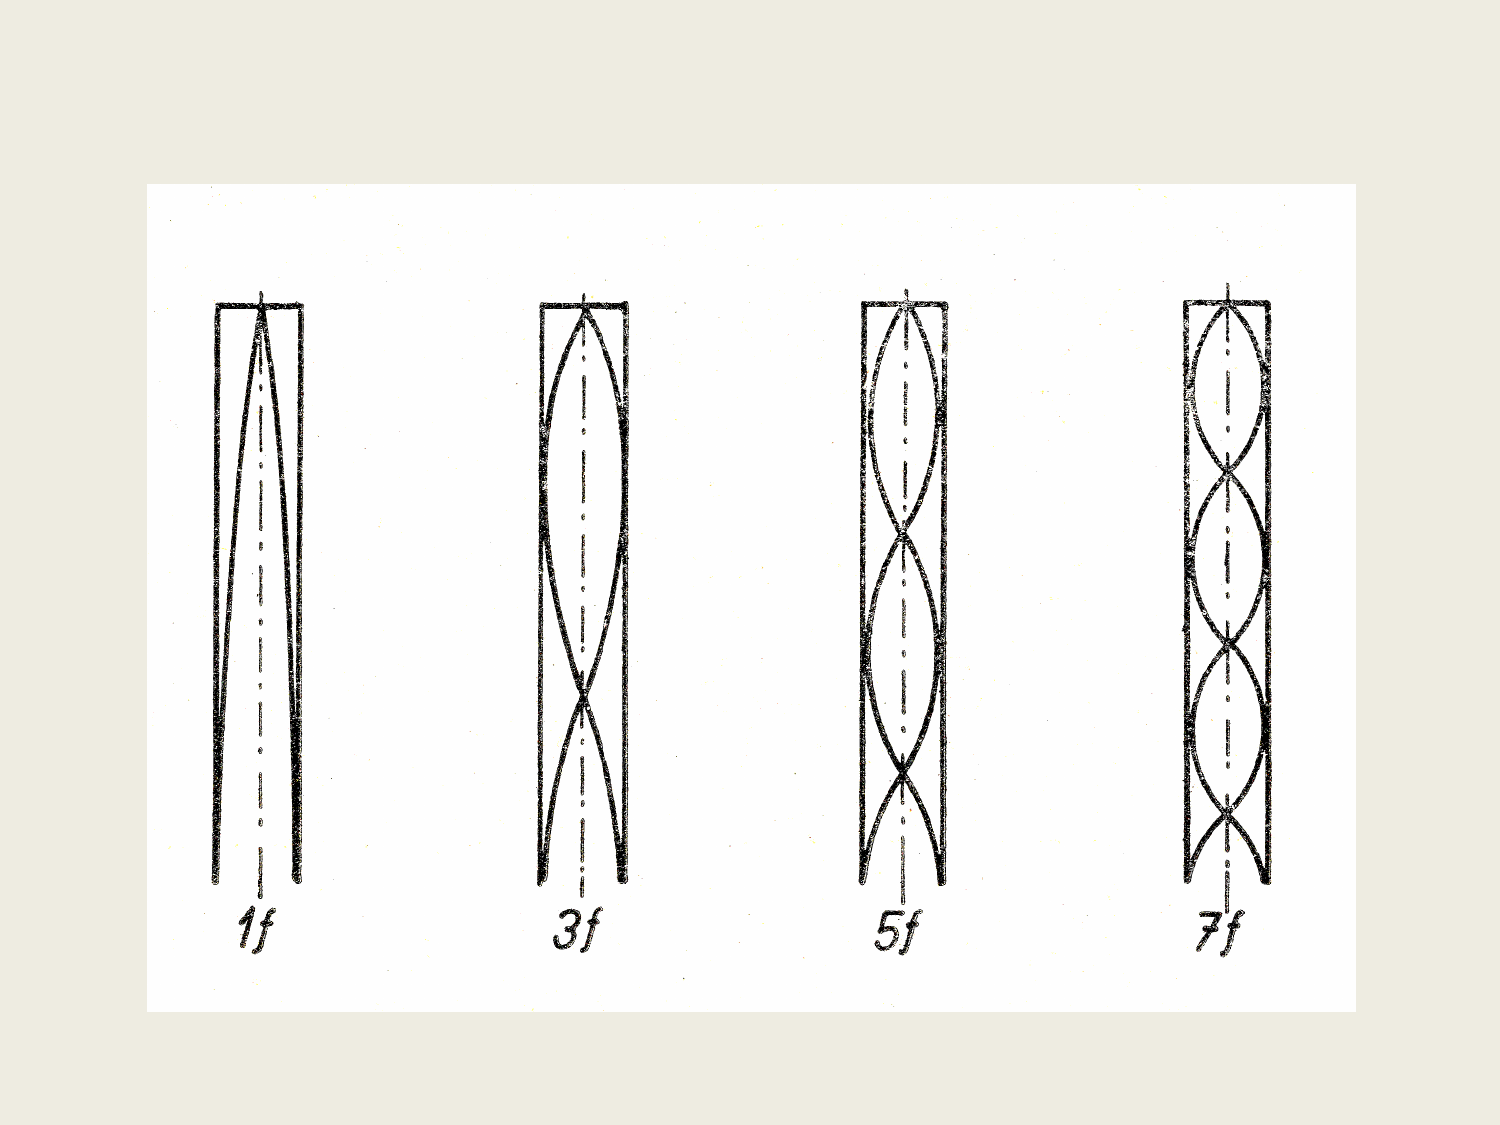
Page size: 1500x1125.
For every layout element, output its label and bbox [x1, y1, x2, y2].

list [147, 184, 1356, 1012]
